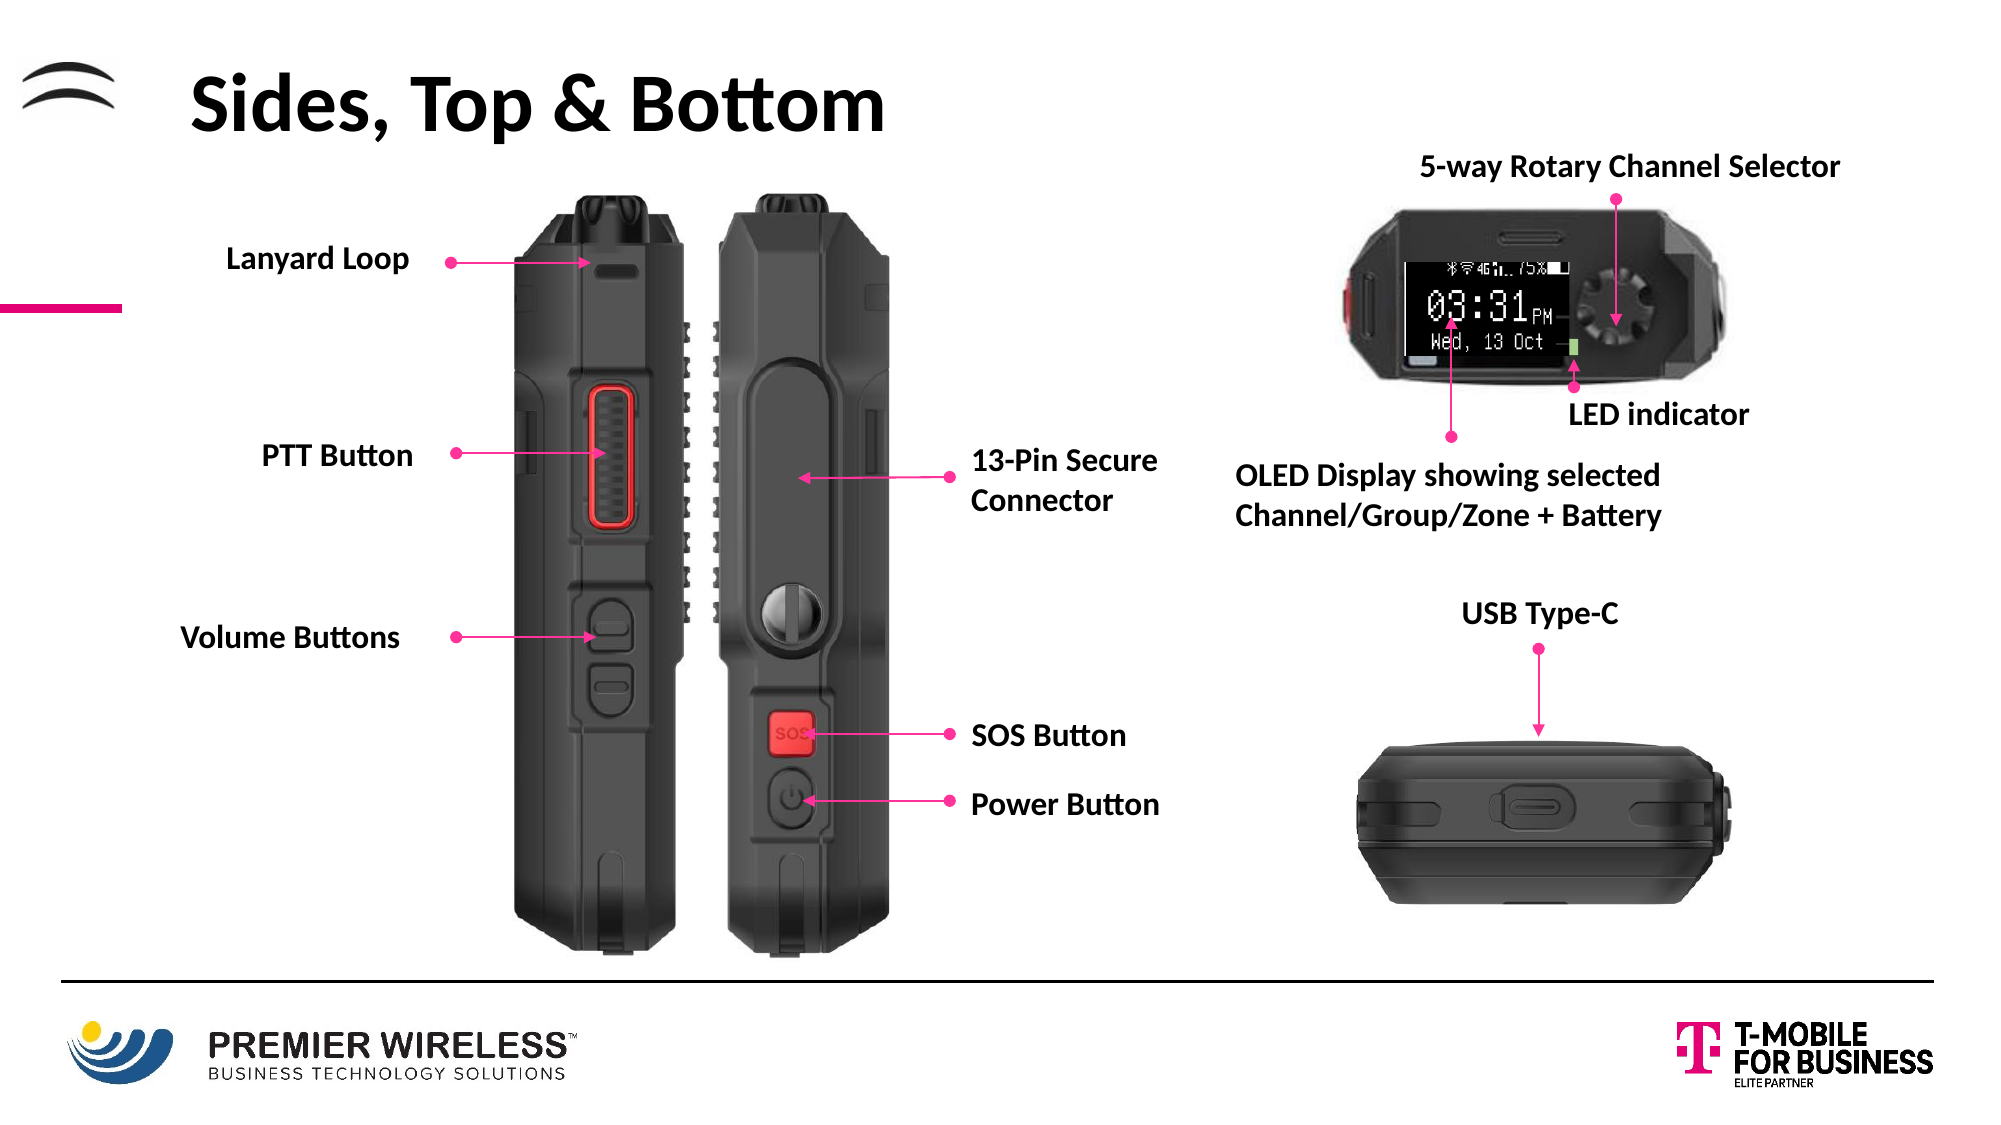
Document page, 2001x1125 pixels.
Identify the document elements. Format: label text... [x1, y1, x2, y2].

text_box Sides, Top & Bottom [176, 51, 2000, 232]
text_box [165, 137, 1857, 971]
picture [67, 1021, 577, 1085]
picture [16, 54, 120, 122]
picture [1656, 1001, 1953, 1107]
